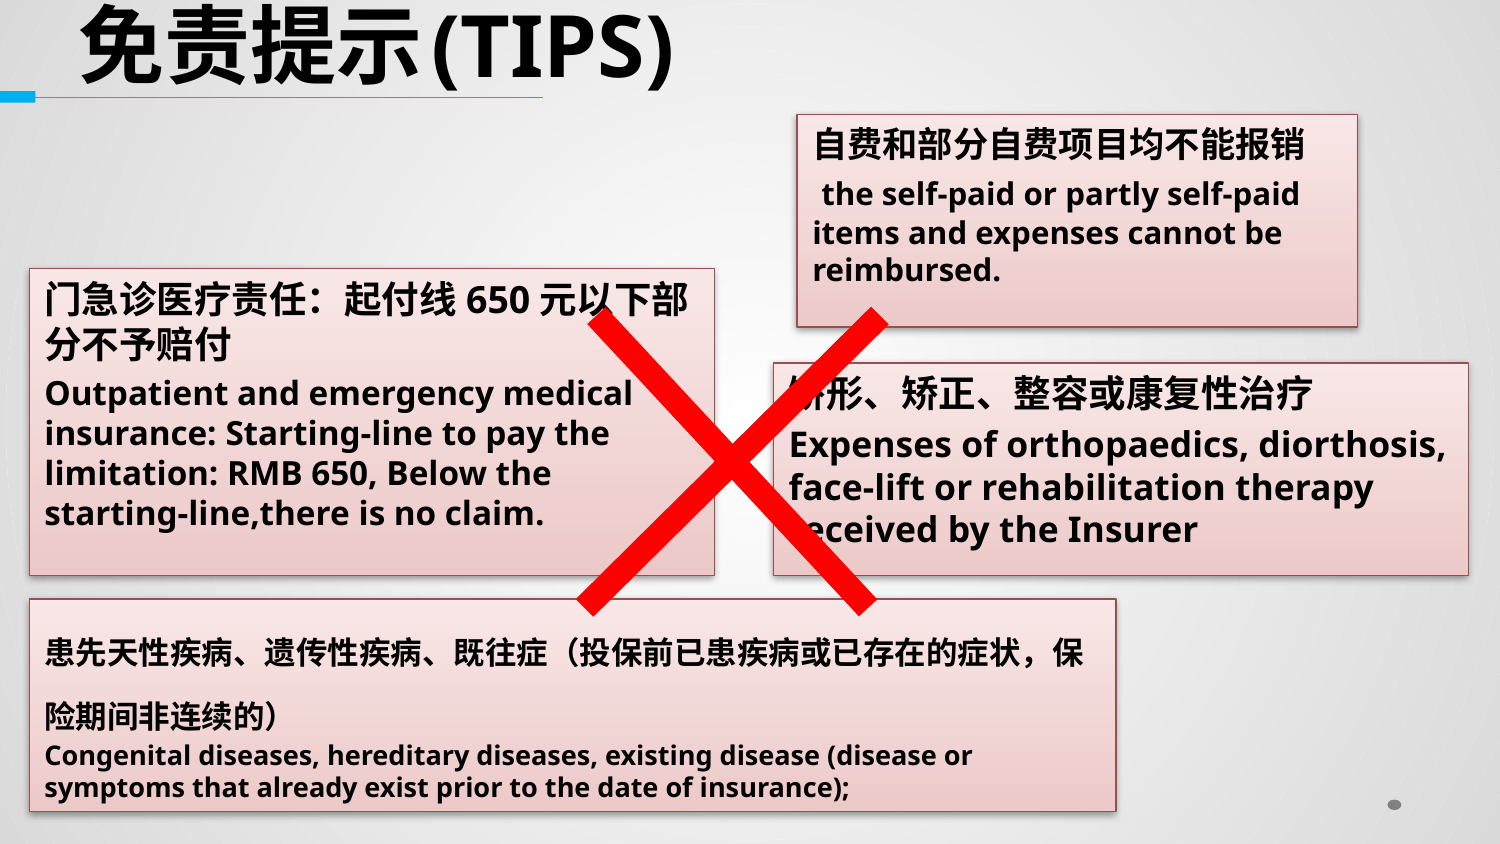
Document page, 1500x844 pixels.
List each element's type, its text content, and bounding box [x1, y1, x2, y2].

text_box 患先天性疾病、遗传性疾病、既往症（投保前已患疾病或已存在的症状，保险期间非连续的） Congenital diseases, hereditary diseases, existing disease (disease or symptoms that already exist prior to the date of insurance); [29, 598, 1117, 812]
text_box 门急诊医疗责任：起付线650元以下部分不予赔付 Outpatient and emergency medical insurance: Starting-line to pay the limitation: RMB 650, Below the starting-line,there is no claim. [29, 268, 715, 576]
text_box 免责提示(Tips) [53, 32, 703, 103]
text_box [584, 315, 881, 609]
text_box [0, 90, 544, 103]
text_box 矫形、矫正、整容或康复性治疗 Expenses of orthopaedics, diorthosis, face-lift or rehabilitation therapy received by the Insurer [884, 362, 1469, 576]
text_box 自费和部分自费项目均不能报销 the self-paid or partly self-paid items and expenses cannot be reimbursed. [796, 114, 1358, 328]
